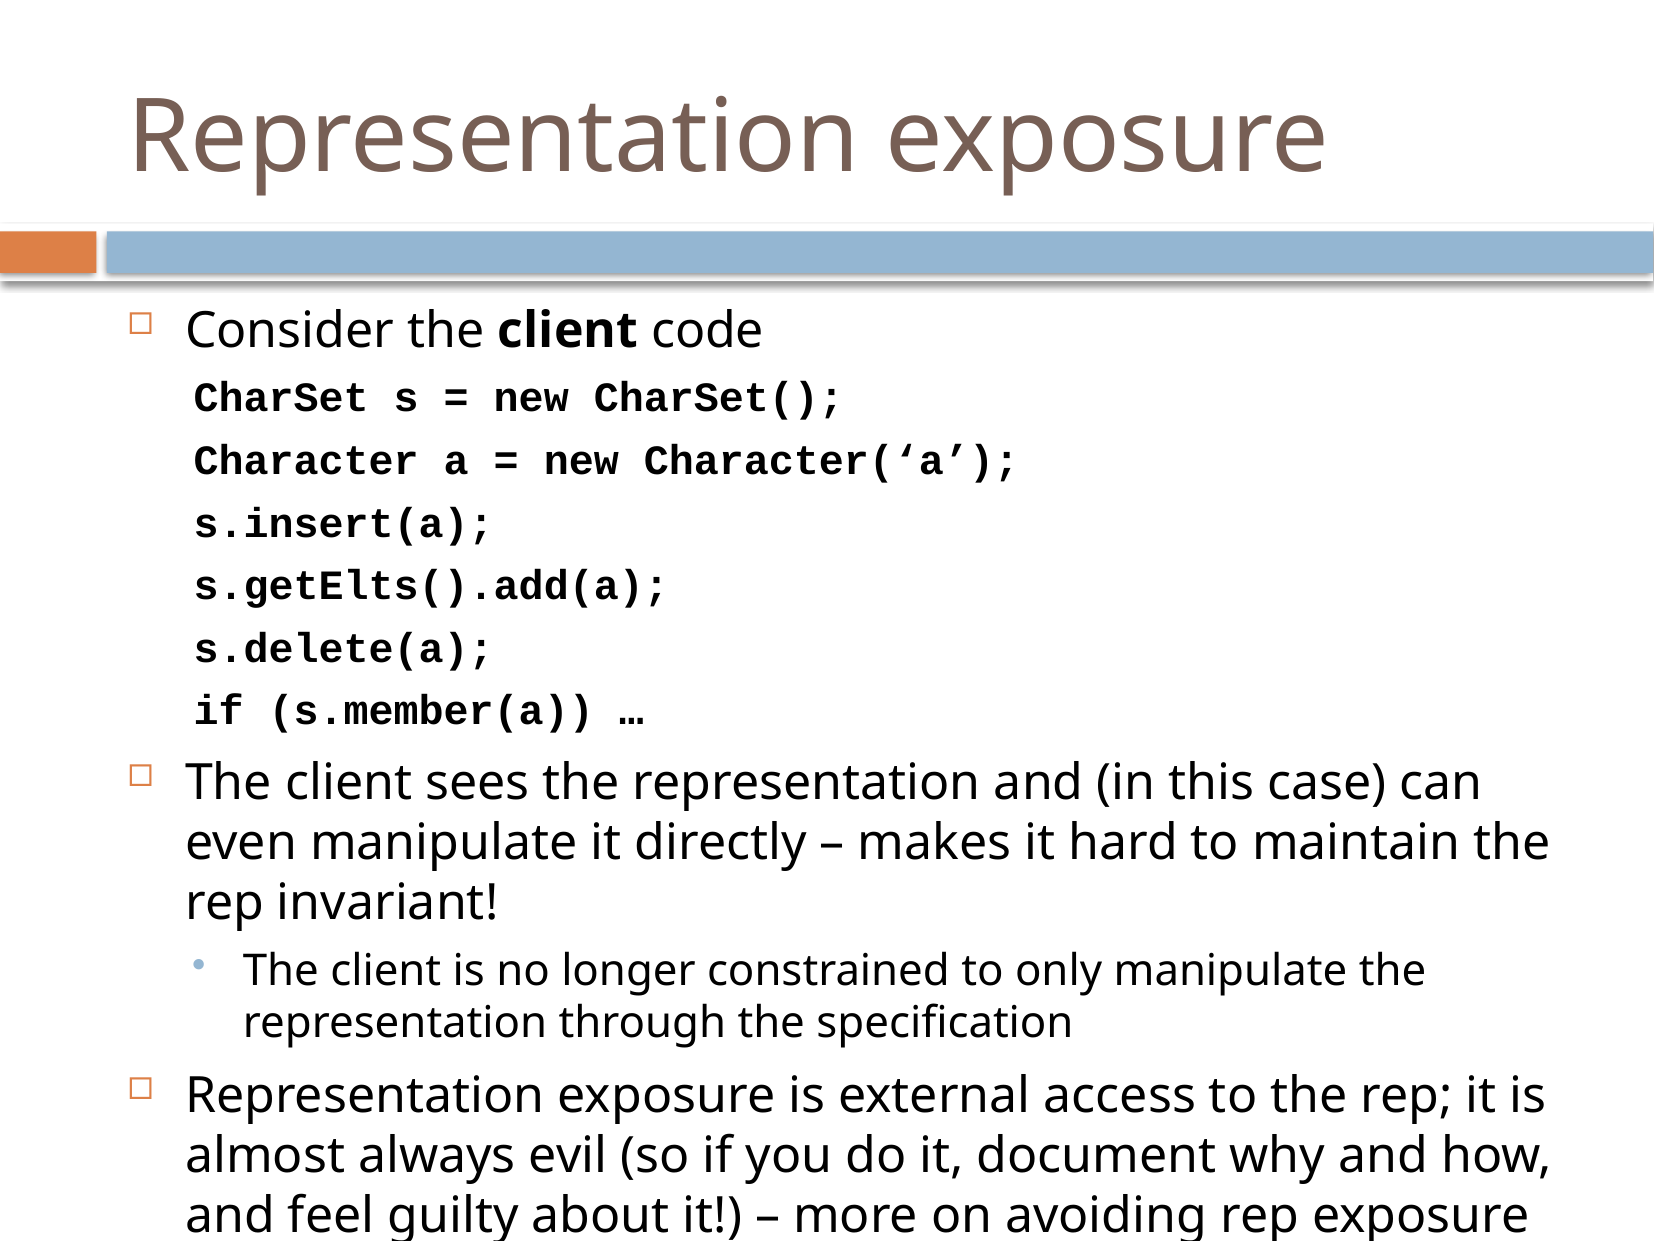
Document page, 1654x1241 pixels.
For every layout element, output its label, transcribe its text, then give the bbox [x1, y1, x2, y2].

list Consider the client code CharSet s = new CharSet(); Character a = new Character(‘a’); s.insert(a); s.getElts().add(a); s.delete(a); if (s.member(a)) … The client sees the representation and (in this case) can even manipulate it directly – makes it hard to maintain the rep invariant! The client is no longer constrained to only manipulate the representation through the specification Representation exposure is external access to the rep; it is almost always evil (so if you do it, document why and how, and feel guilty about it!) – more on avoiding rep exposure next lecture [110, 289, 1585, 1103]
title Representation exposure [110, 41, 1585, 221]
